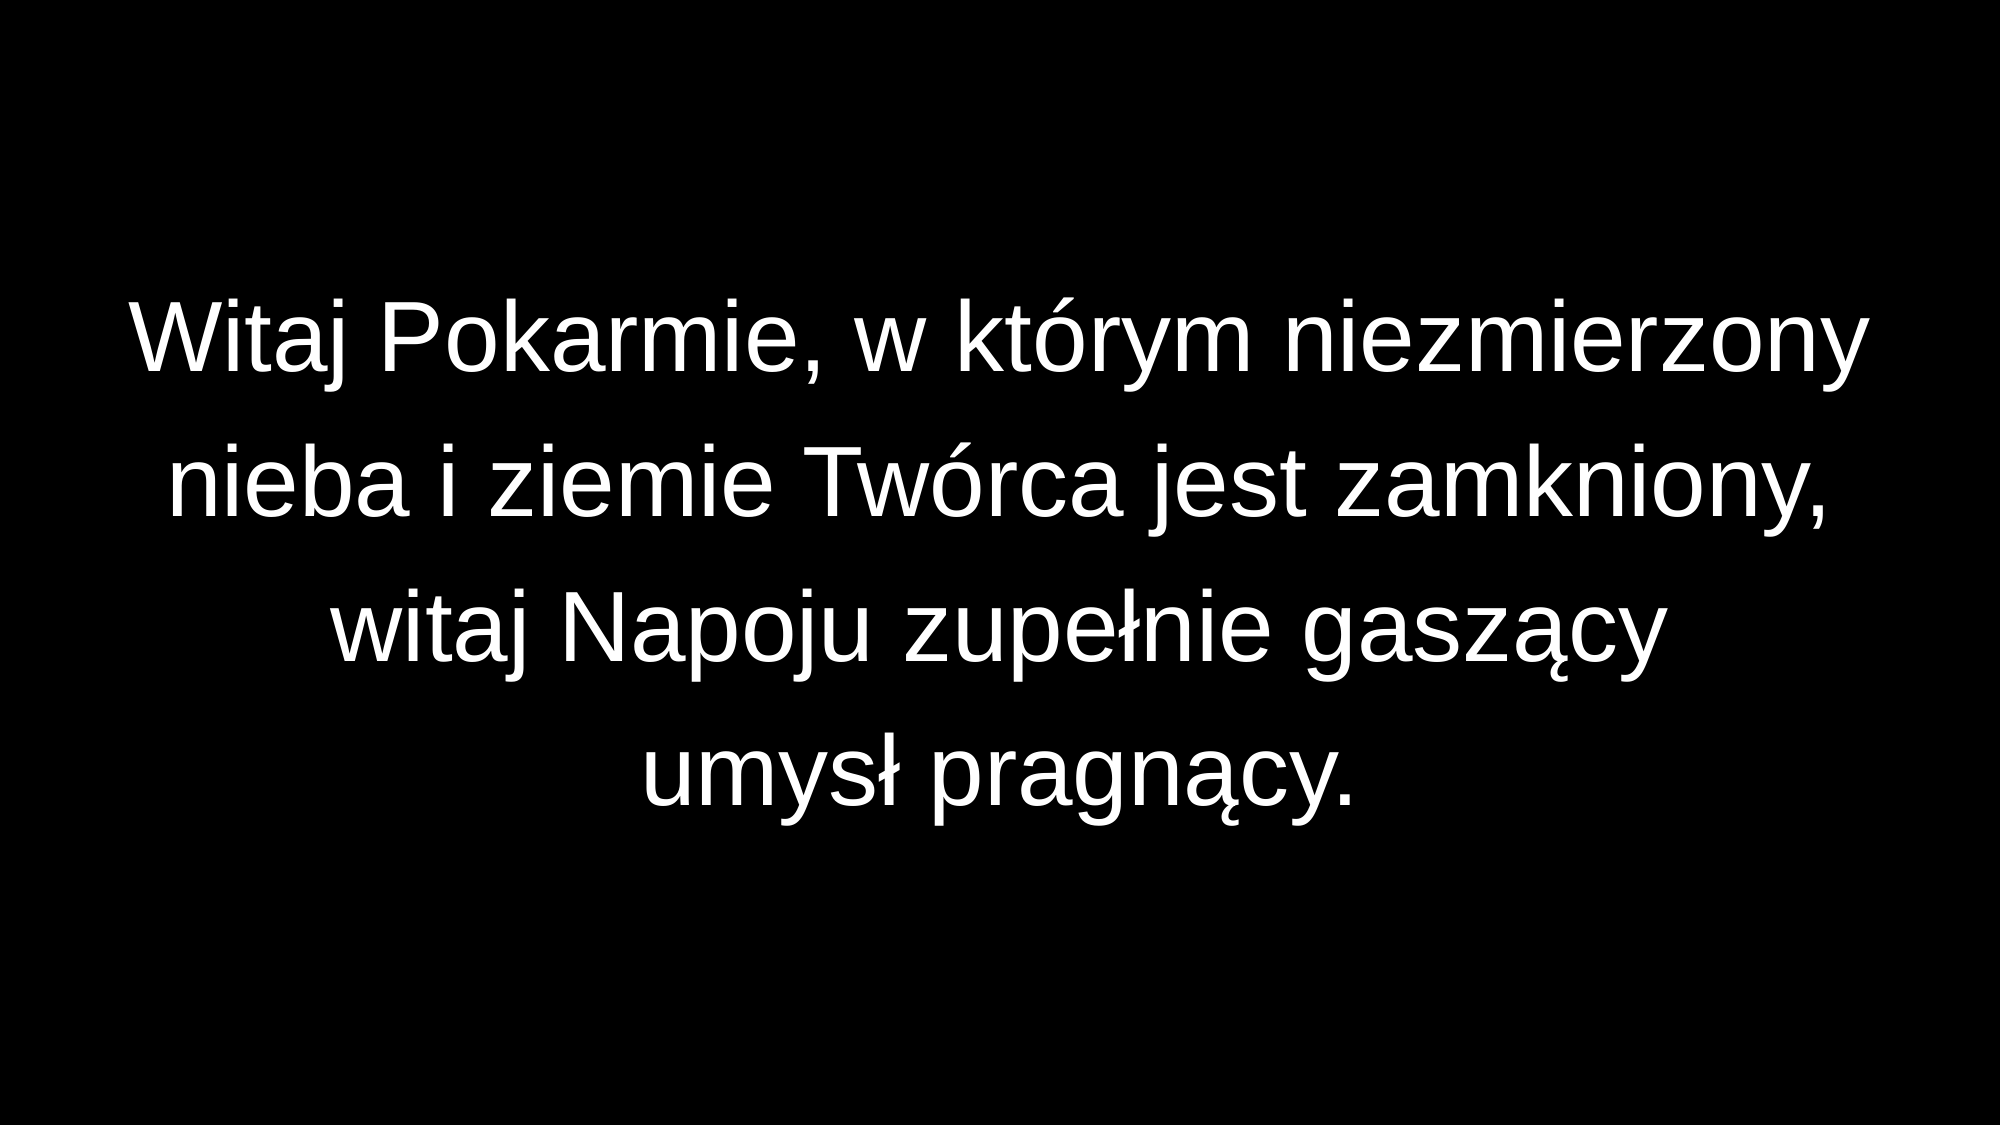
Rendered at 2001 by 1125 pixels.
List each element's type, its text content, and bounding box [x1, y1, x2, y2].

text_box Witaj Pokarmie, w którym niezmierzony nieba i ziemie Twórca jest zamkniony, witaj Napoju zupełnie gaszący umysł pragnący. [0, 263, 2000, 834]
